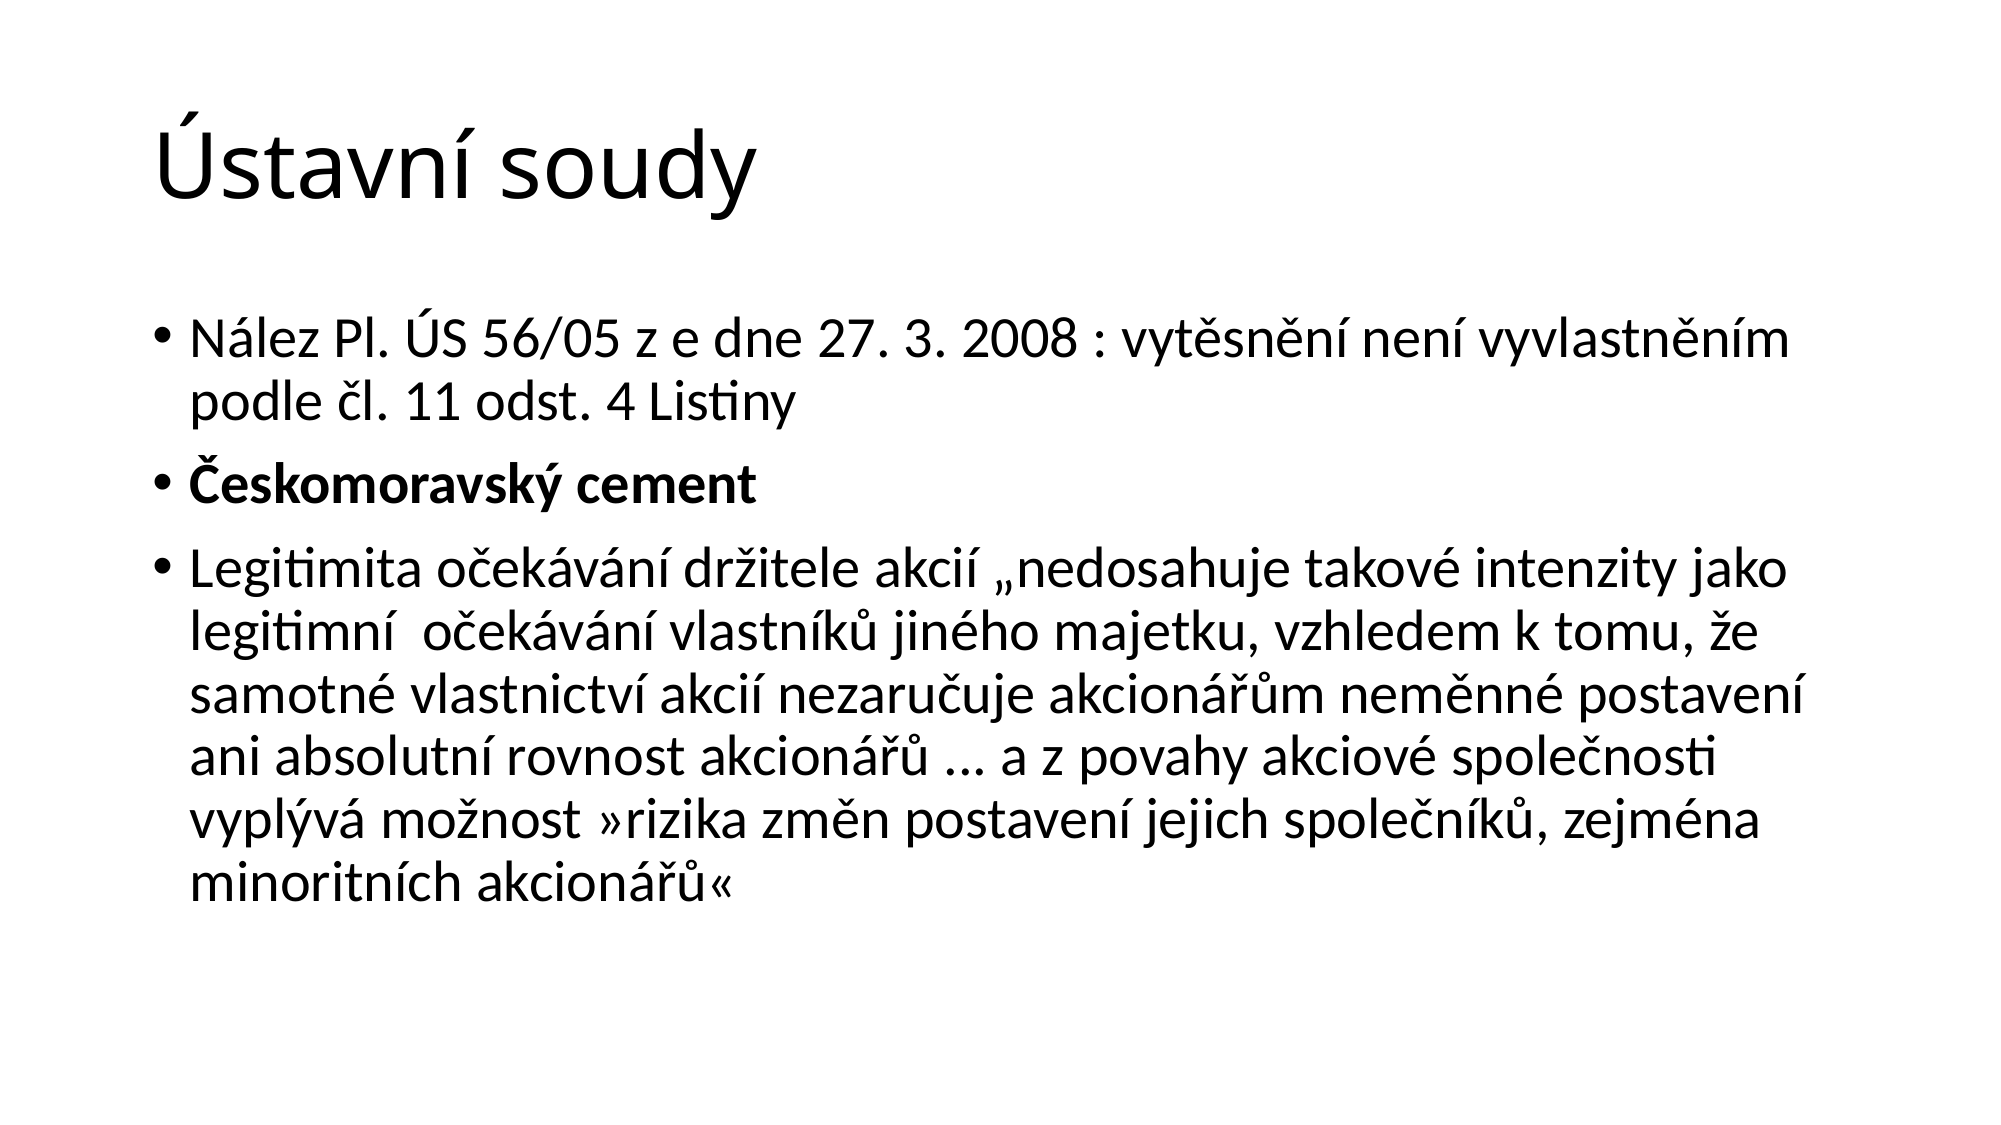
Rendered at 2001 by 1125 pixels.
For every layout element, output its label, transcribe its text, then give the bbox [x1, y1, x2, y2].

title Ústavní soudy [137, 59, 1863, 278]
list Nález Pl. ÚS 56/05 z e dne 27. 3. 2008 : vytěsnění není vyvlastněním podle čl. 11 odst. 4 Listiny Českomoravský cement Legitimita očekávání držitele akcií „nedosahuje takové intenzity jako legitimní očekávání vlastníků jiného majetku, vzhledem k tomu, že samotné vlastnictví akcií nezaručuje akcionářům neměnné postavení ani absolutní rovnost akcionářů ... a z povahy akciové společnosti vyplývá možnost »rizika změn postavení jejich společníků, zejména minoritních akcionářů« [137, 299, 1863, 1014]
